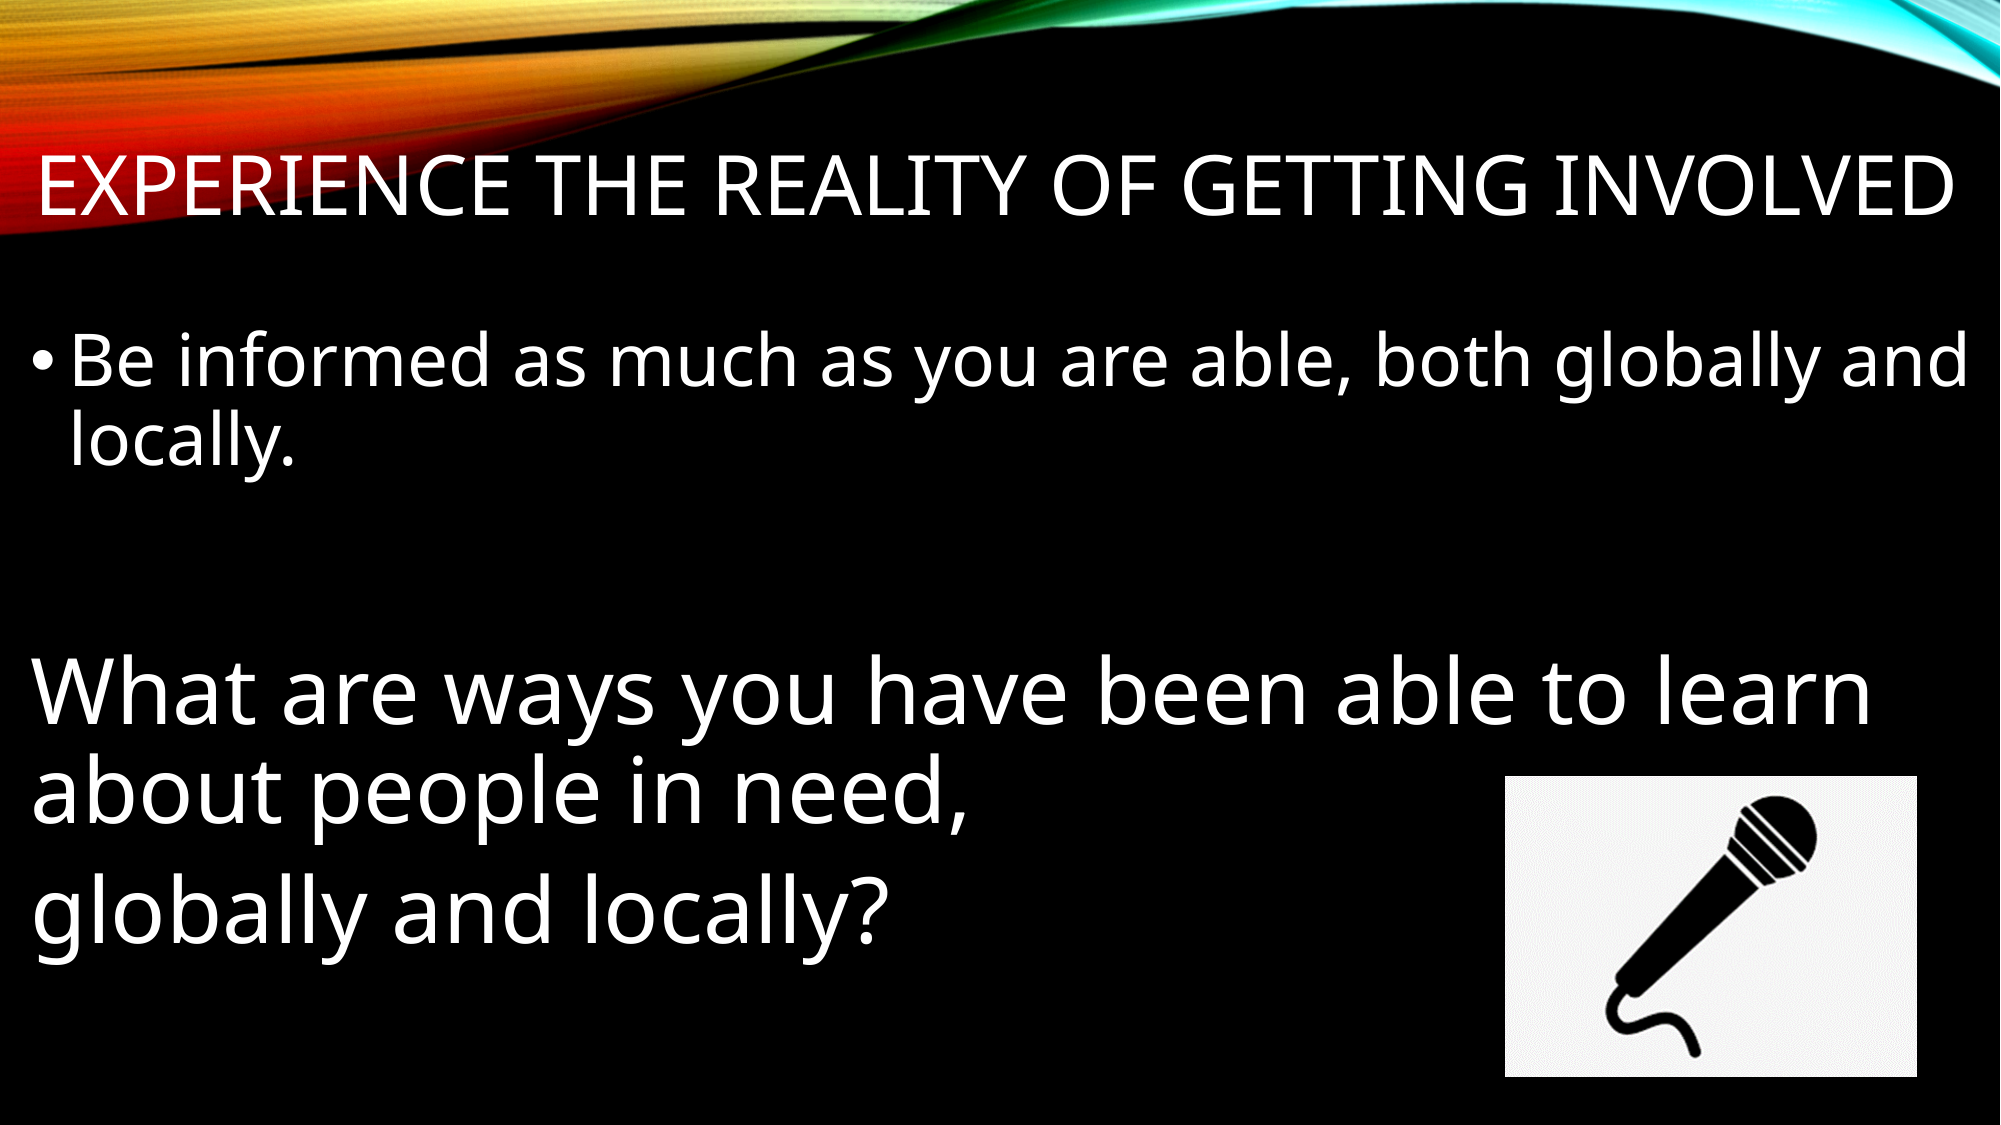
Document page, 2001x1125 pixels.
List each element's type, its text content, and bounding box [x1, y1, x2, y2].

picture [0, 0, 2000, 94]
picture [1504, 775, 1917, 1077]
list Be informed as much as you are able, both globally and locally. What are ways you have been able to learn about people in need, globally and locally? [15, 316, 2000, 1125]
title Experience The reality of getting involved [0, 94, 2000, 382]
